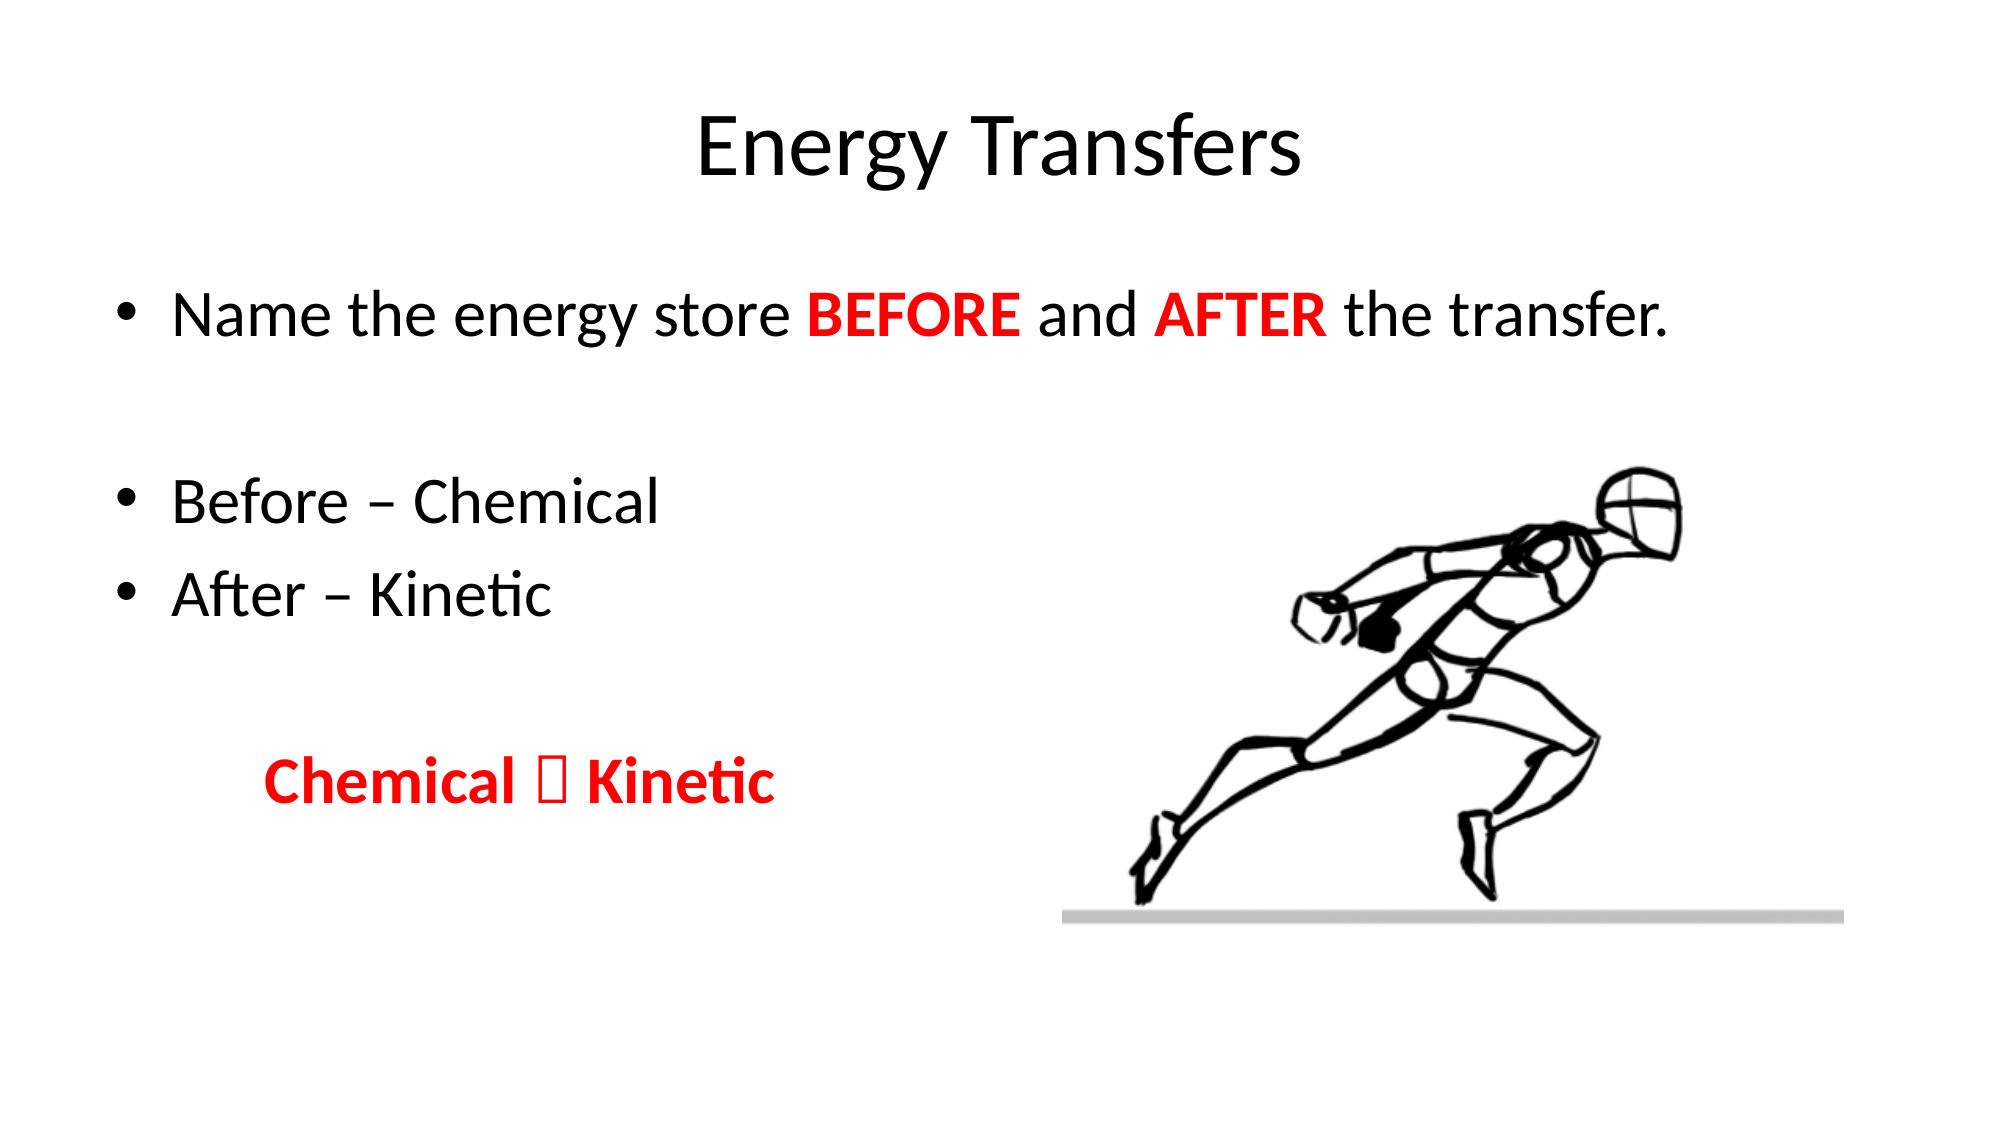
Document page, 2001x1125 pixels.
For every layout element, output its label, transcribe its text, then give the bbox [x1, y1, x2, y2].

list Name the energy store BEFORE and AFTER the transfer. Before – Chemical After – Kinetic Chemical  Kinetic [99, 262, 1900, 1005]
title Energy Transfers [99, 45, 1900, 233]
picture [1062, 406, 1845, 993]
